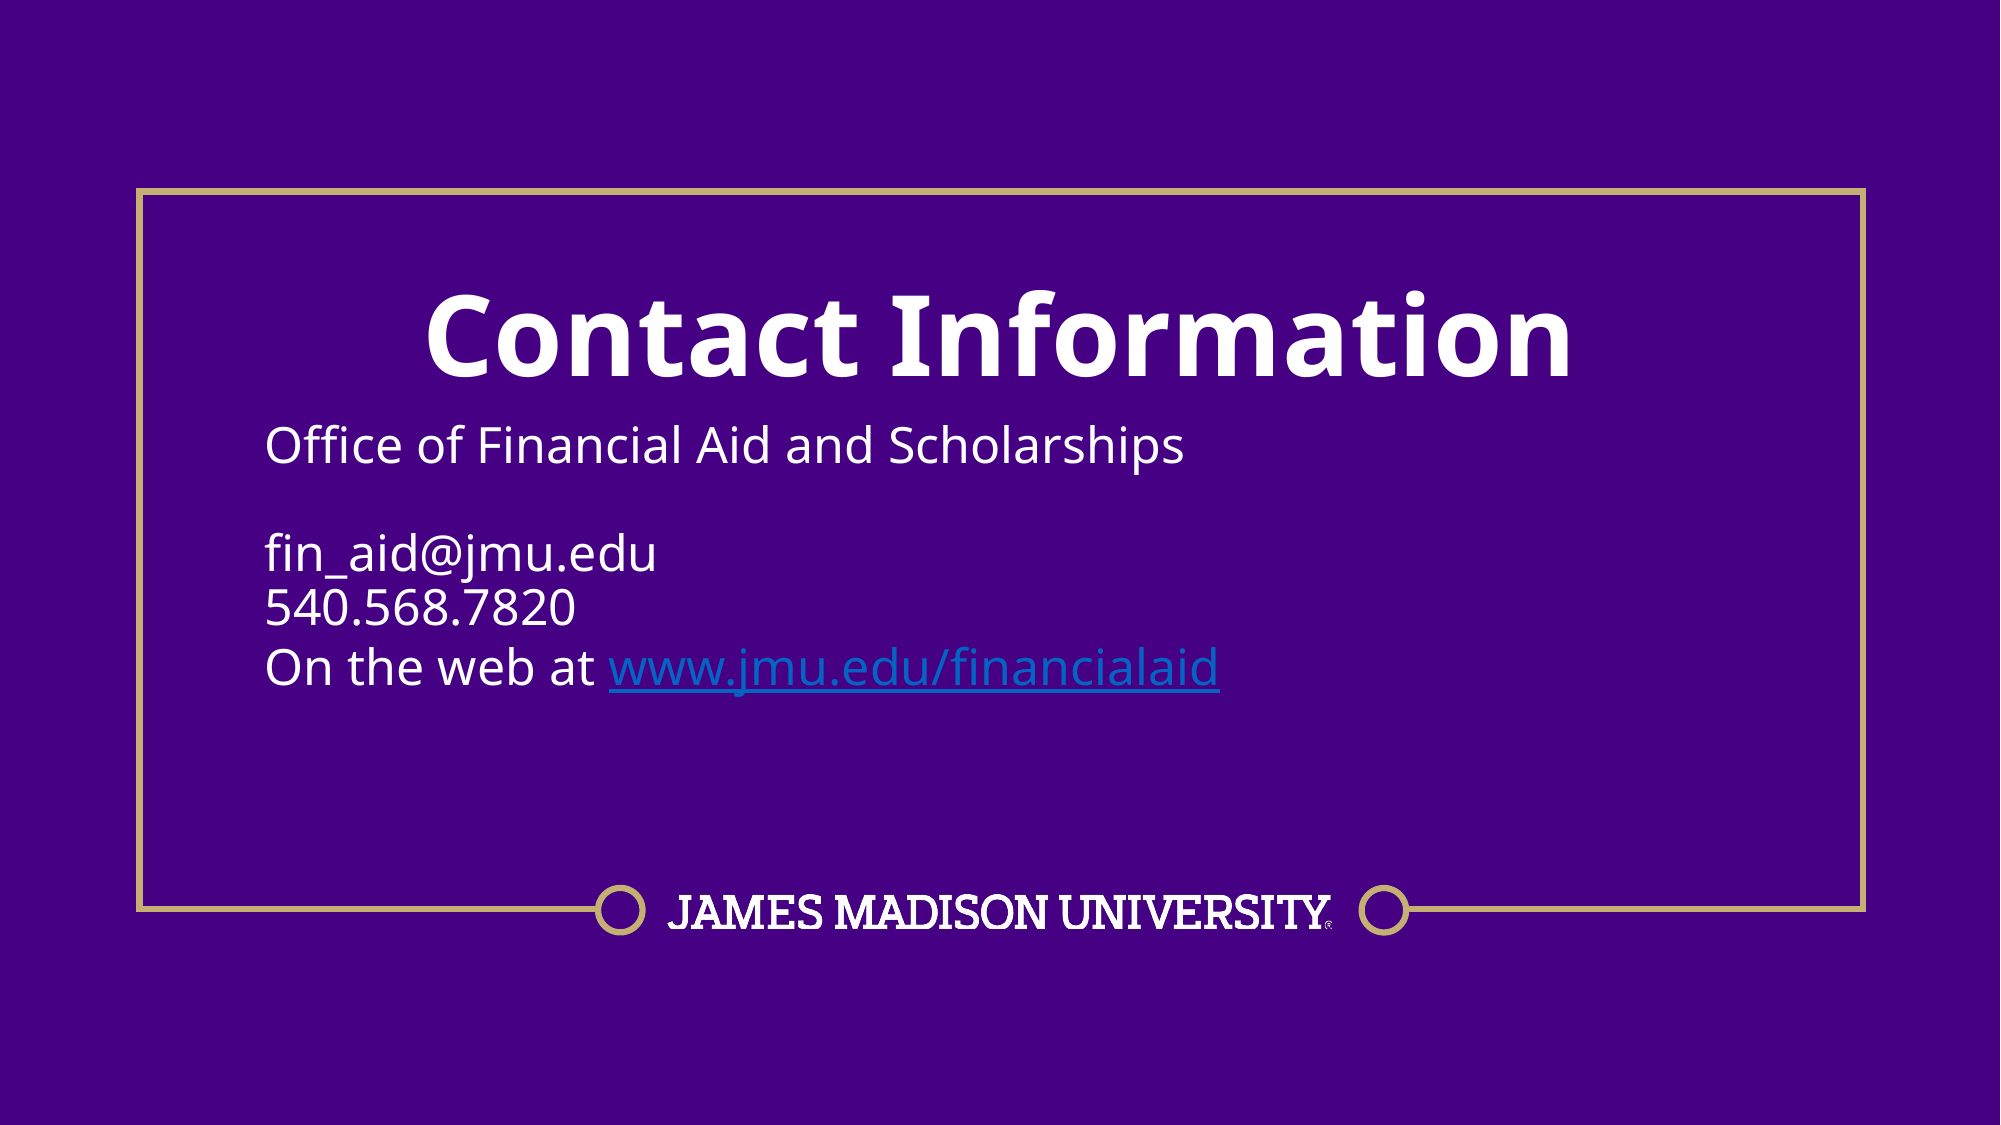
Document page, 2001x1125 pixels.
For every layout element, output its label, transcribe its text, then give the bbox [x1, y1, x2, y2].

picture [667, 894, 1332, 929]
subtitle Office of Financial Aid and Scholarships fin_aid@jmu.edu 540.568.7820 On the web at www.jmu.edu/financialaid [249, 412, 1750, 846]
title Contact Information [249, 257, 1750, 408]
